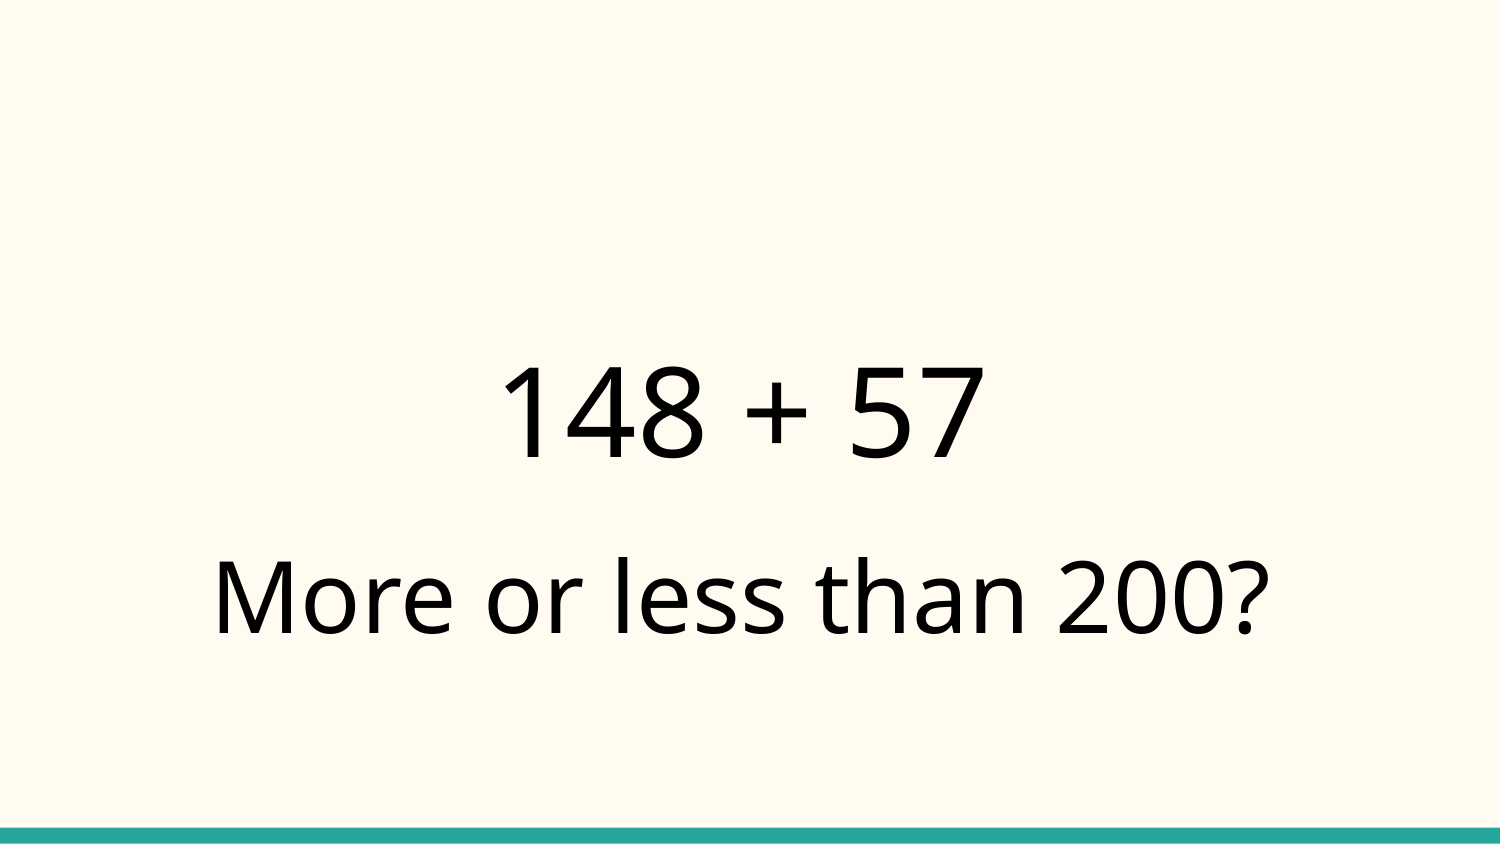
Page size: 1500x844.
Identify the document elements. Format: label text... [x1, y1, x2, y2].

list 148 + 57 More or less than 200? [42, 141, 1441, 703]
